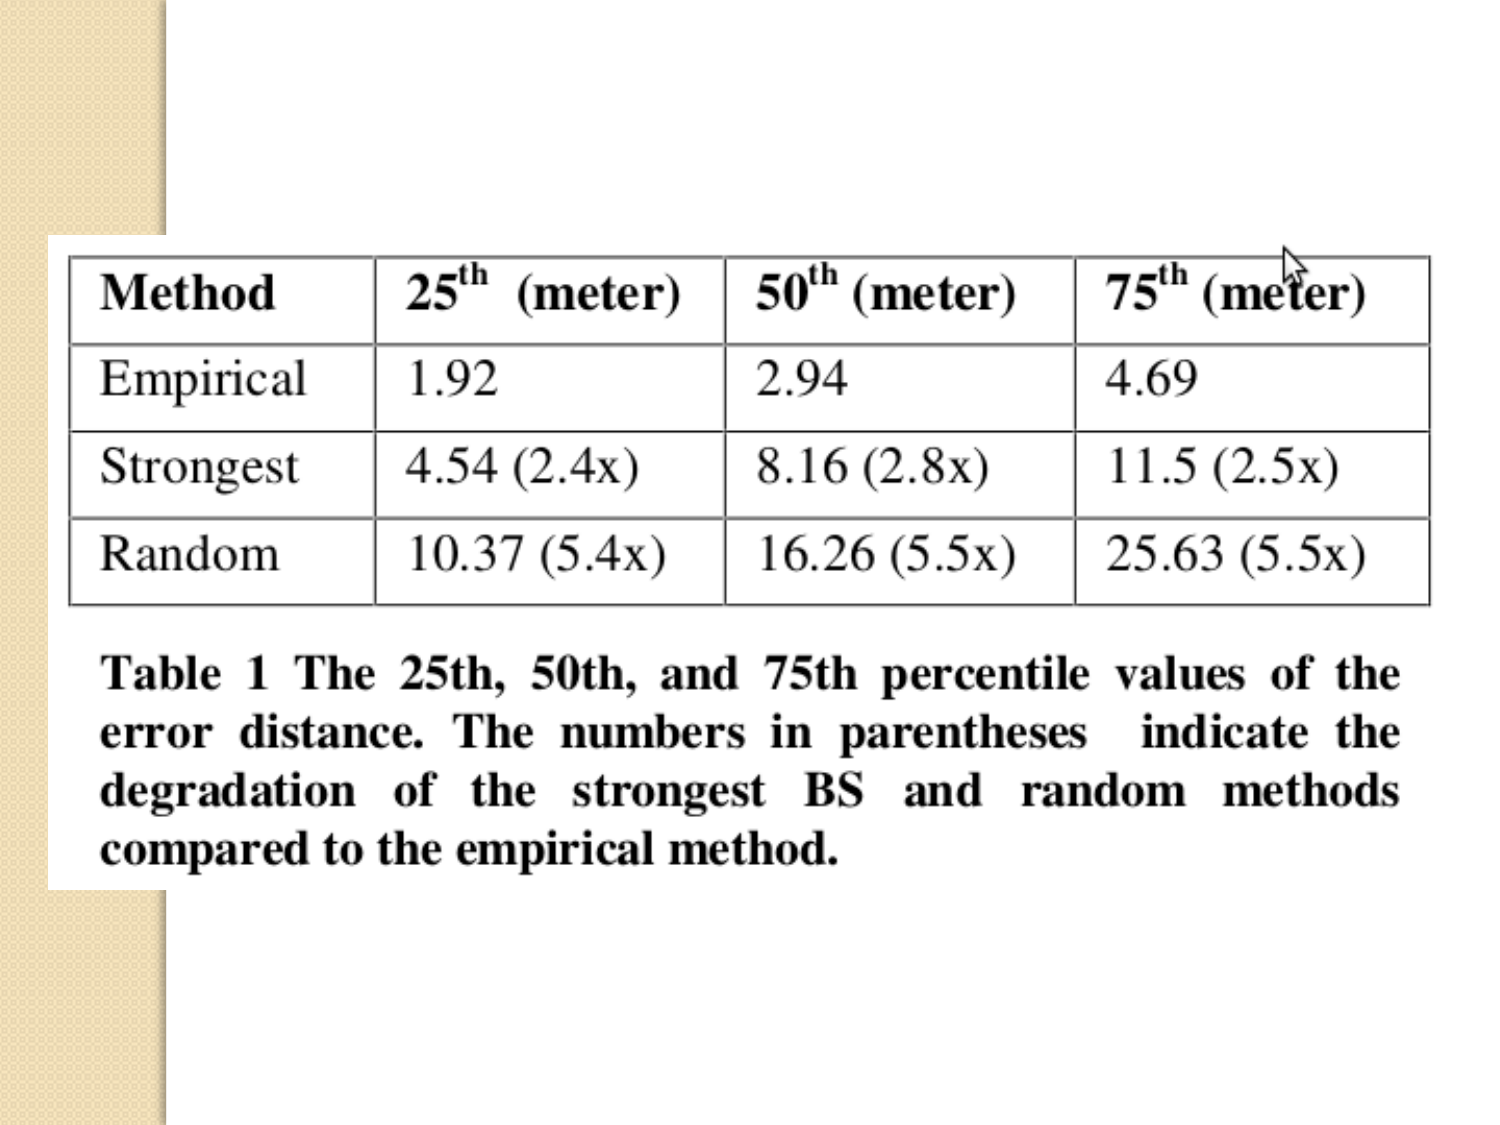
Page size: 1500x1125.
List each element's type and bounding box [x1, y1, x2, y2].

picture [47, 235, 1453, 890]
